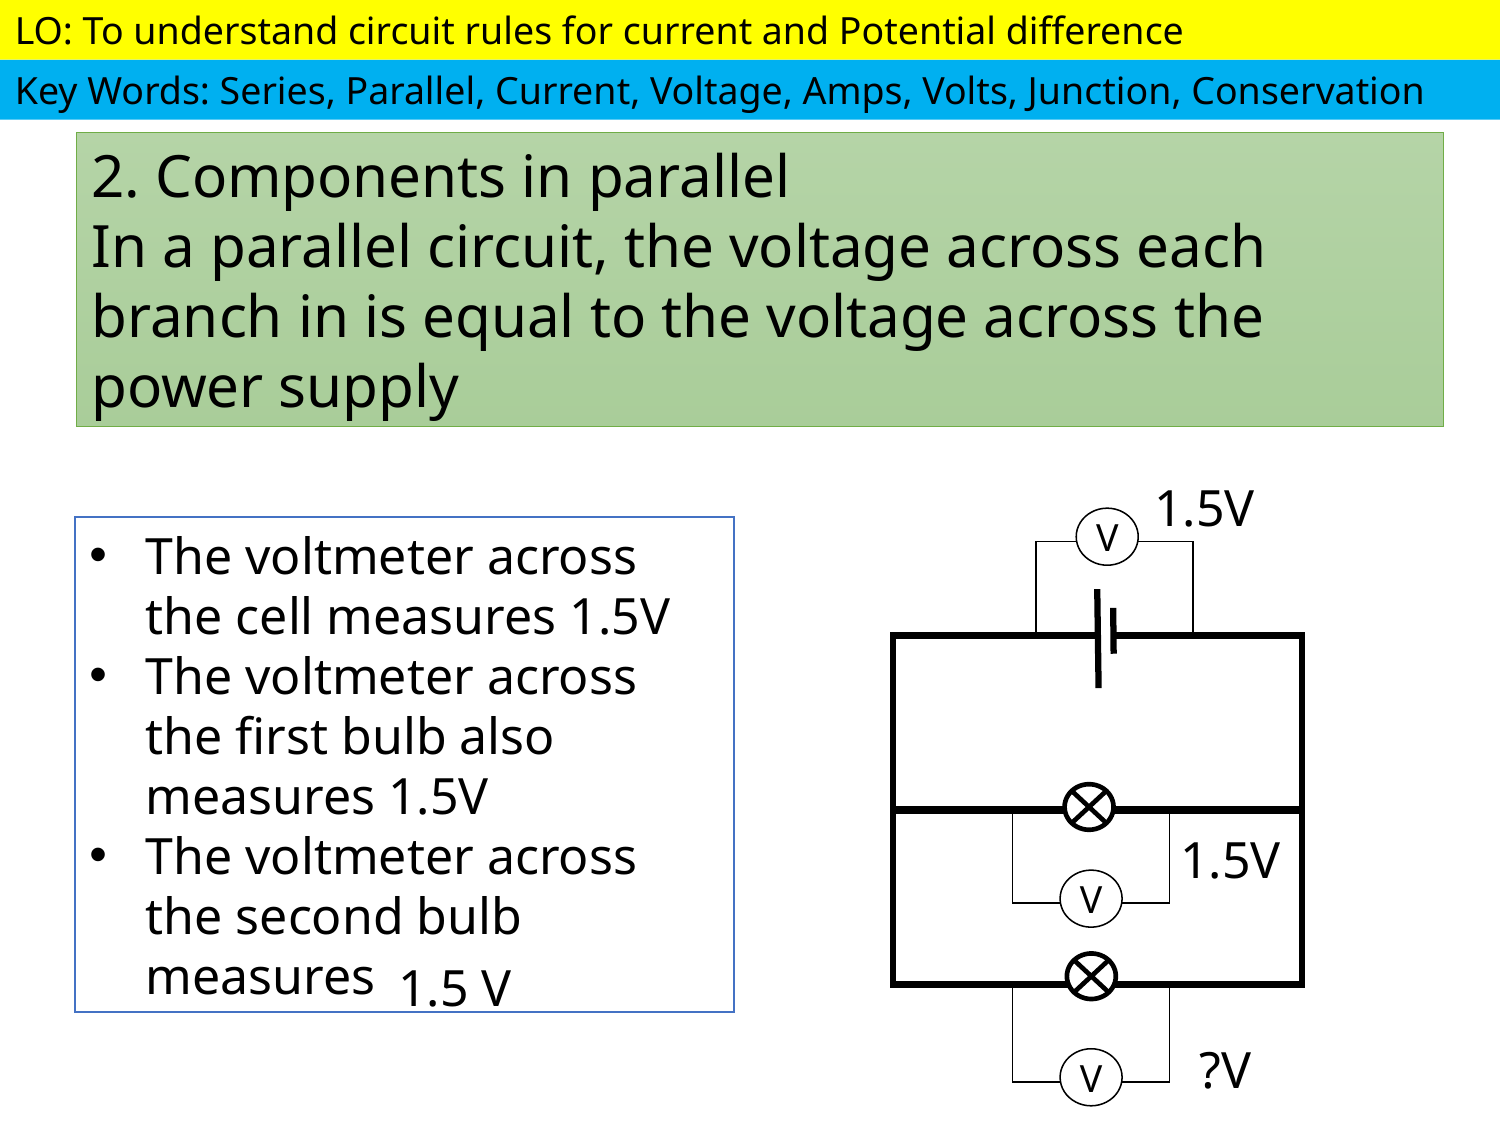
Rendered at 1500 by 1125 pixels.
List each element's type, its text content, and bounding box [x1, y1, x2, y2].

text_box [1012, 1000, 1170, 1106]
text_box [714, 430, 1455, 1106]
text_box 1.5V [1139, 468, 1270, 544]
text_box The voltmeter across the cell measures 1.5V The voltmeter across the first bulb also measures 1.5V The voltmeter across the second bulb measures [74, 516, 735, 1013]
text_box [302, 31, 1167, 92]
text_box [1035, 508, 1193, 589]
text_box 1.5 V [383, 949, 527, 1025]
text_box ?V [1184, 1030, 1267, 1106]
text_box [892, 589, 1302, 1000]
text_box 2. Components in parallel In a parallel circuit, the voltage across each branch in is equal to the voltage across the power supply [76, 132, 1444, 427]
